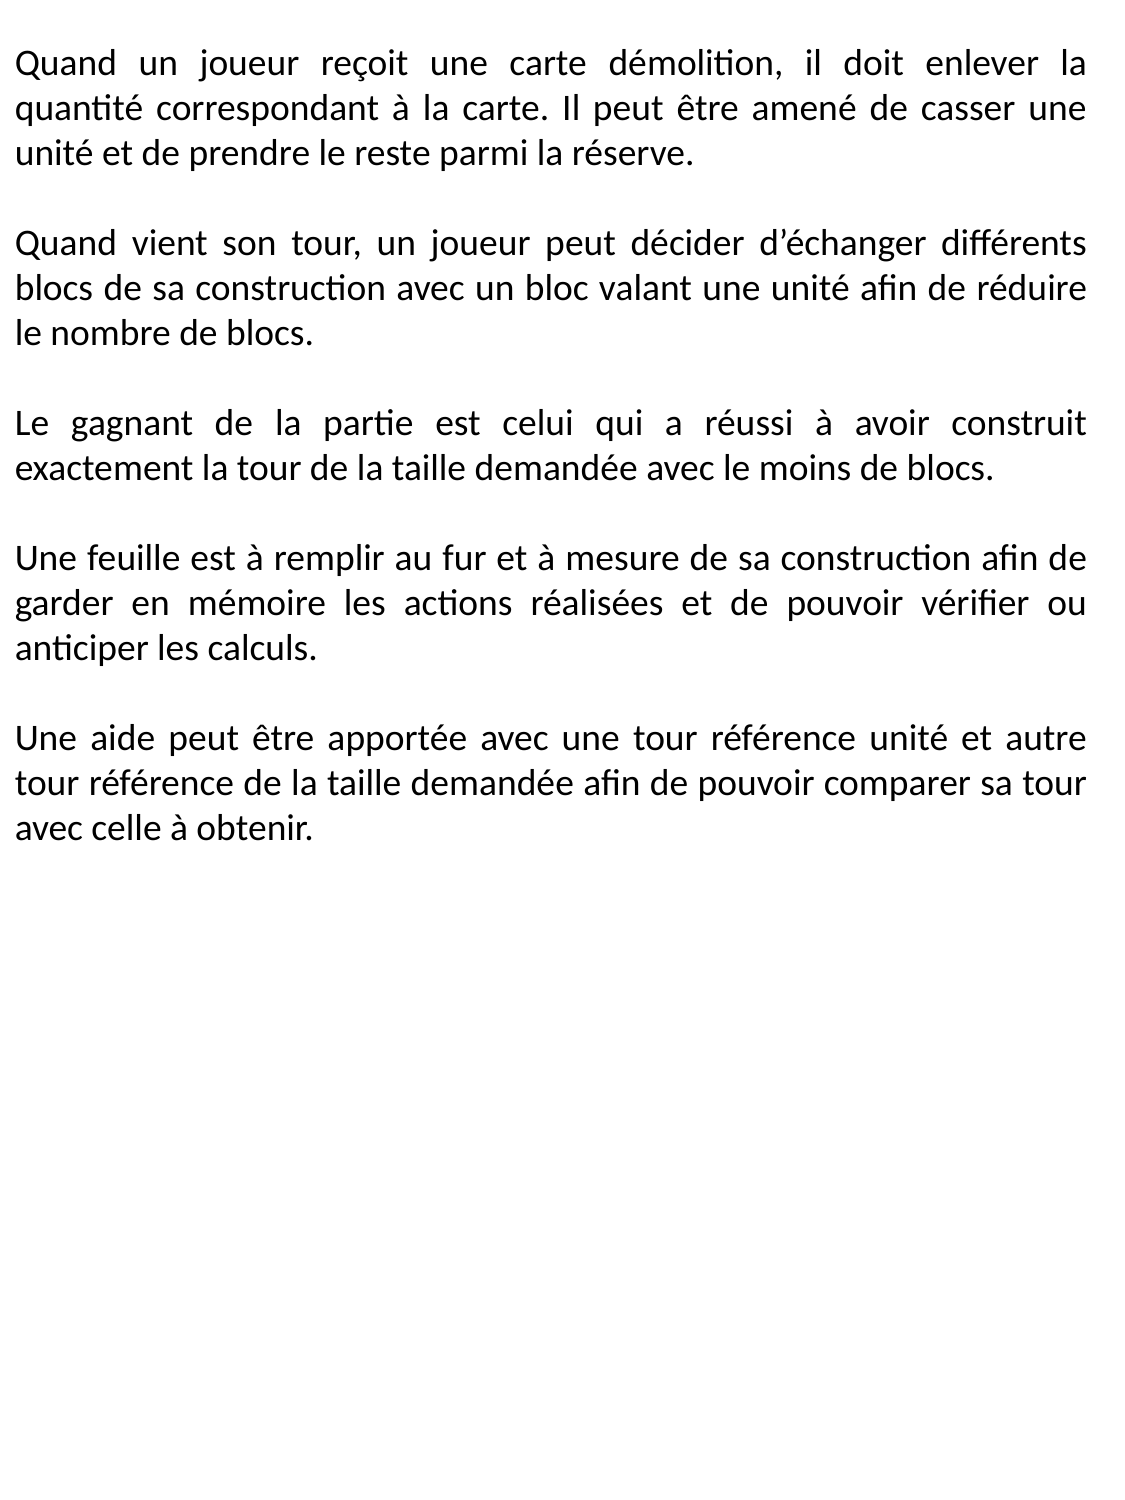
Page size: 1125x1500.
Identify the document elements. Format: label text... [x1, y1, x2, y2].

text_box Quand un joueur reçoit une carte démolition, il doit enlever la quantité correspondant à la carte. Il peut être amené de casser une unité et de prendre le reste parmi la réserve. Quand vient son tour, un joueur peut décider d’échanger différents blocs de sa construction avec un bloc valant une unité afin de réduire le nombre de blocs. Le gagnant de la partie est celui qui a réussi à avoir construit exactement la tour de la taille demandée avec le moins de blocs. Une feuille est à remplir au fur et à mesure de sa construction afin de garder en mémoire les actions réalisées et de pouvoir vérifier ou anticiper les calculs. Une aide peut être apportée avec une tour référence unité et autre tour référence de la taille demandée afin de pouvoir comparer sa tour avec celle à obtenir. [0, 30, 1103, 901]
